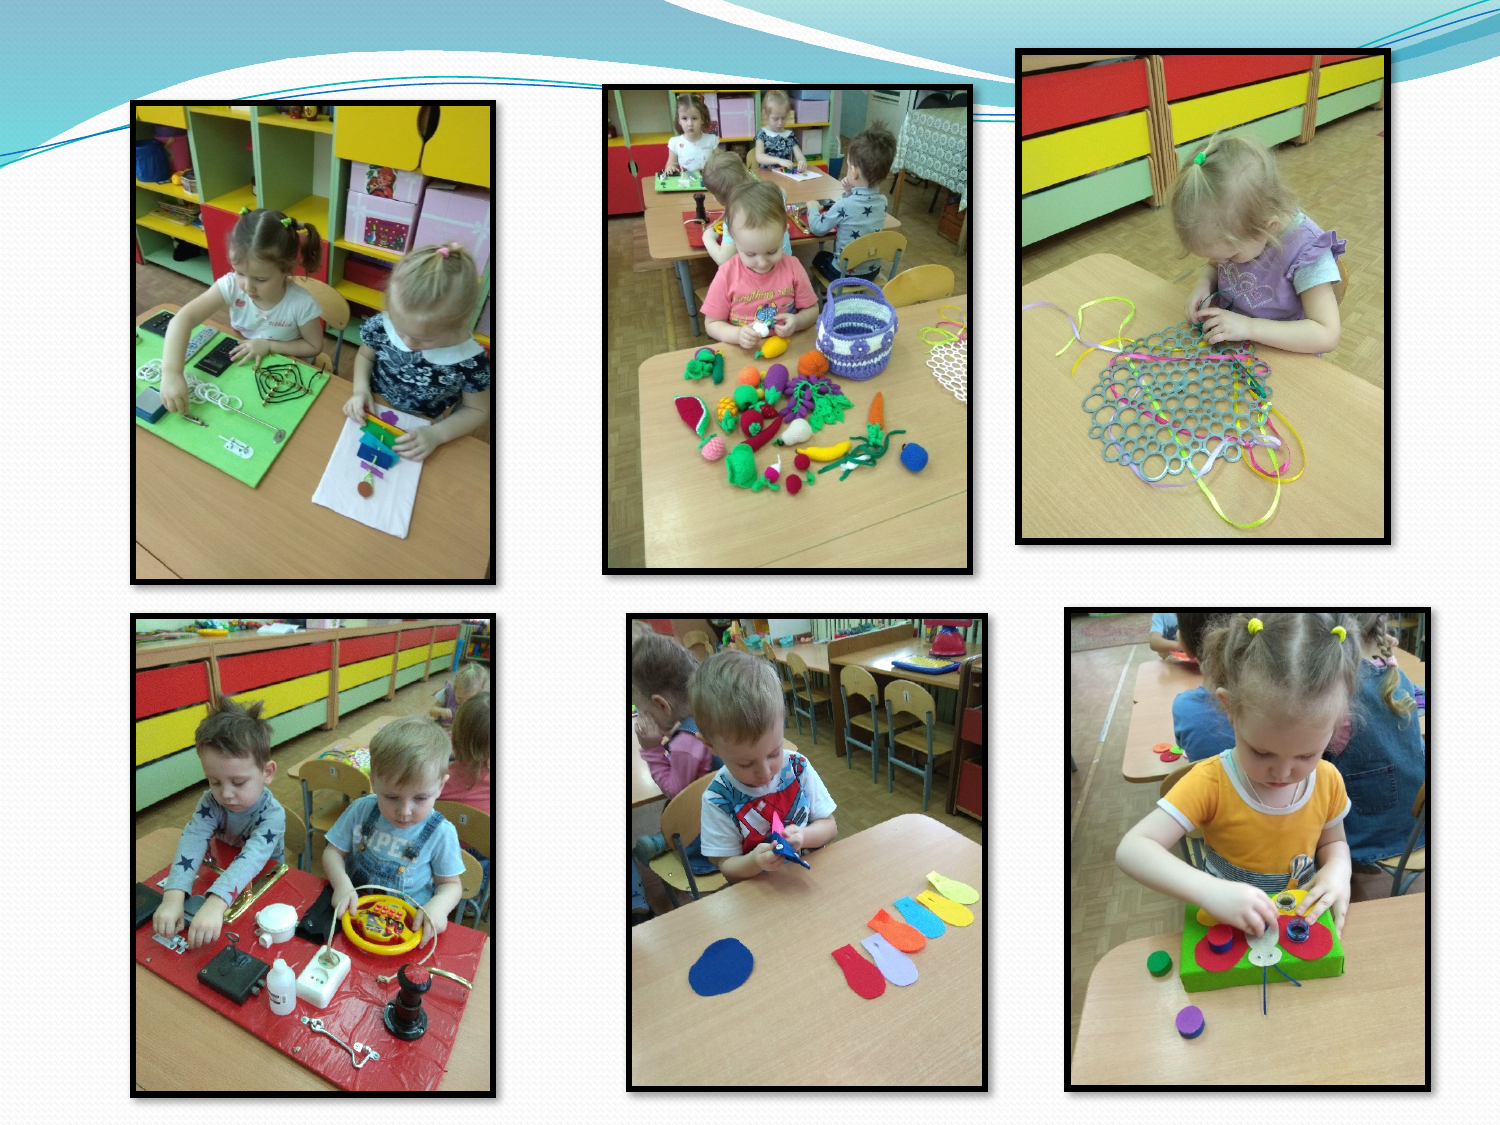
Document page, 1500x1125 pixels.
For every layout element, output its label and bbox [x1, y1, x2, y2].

picture [608, 89, 968, 569]
picture [1021, 54, 1385, 539]
list [135, 105, 491, 579]
picture [135, 618, 491, 1092]
picture [631, 618, 983, 1087]
picture [1070, 612, 1426, 1086]
